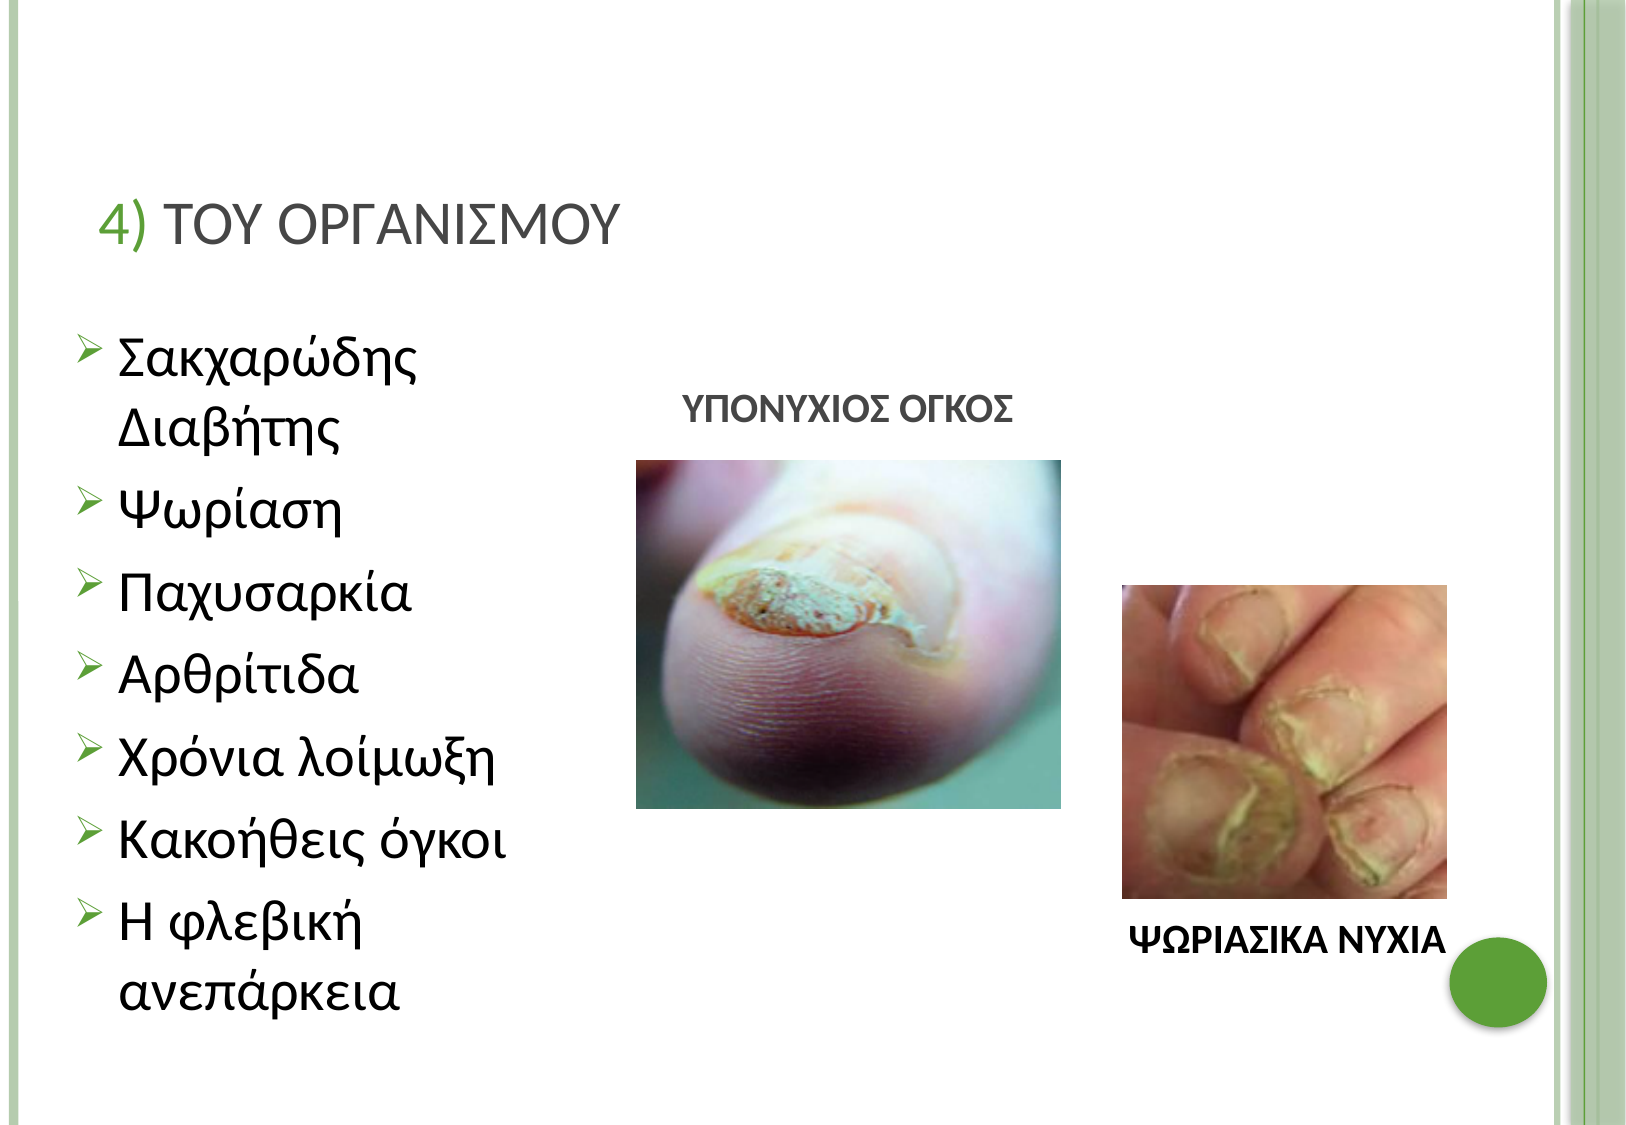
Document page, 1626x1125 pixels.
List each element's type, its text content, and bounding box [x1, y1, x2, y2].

title 4) ΤΟΥ ΟΡΓΑΝΙΣΜΟΥ [70, 0, 1411, 264]
list ΥΠΟΝΥΧΙΟΣ ΟΓΚΟΣ [530, 353, 1165, 460]
text_box ΨΩΡΙΑΣΙΚΑ ΝΥΧΙΑ [1113, 904, 1482, 969]
picture [1121, 585, 1447, 900]
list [635, 449, 1061, 809]
list Σακχαρώδης Διαβήτης Ψωρίαση Παχυσαρκία Αρθρίτιδα Χρόνια λοίμωξη Κακοήθεις όγκοι Η φλεβική ανεπάρκεια [59, 311, 609, 1032]
